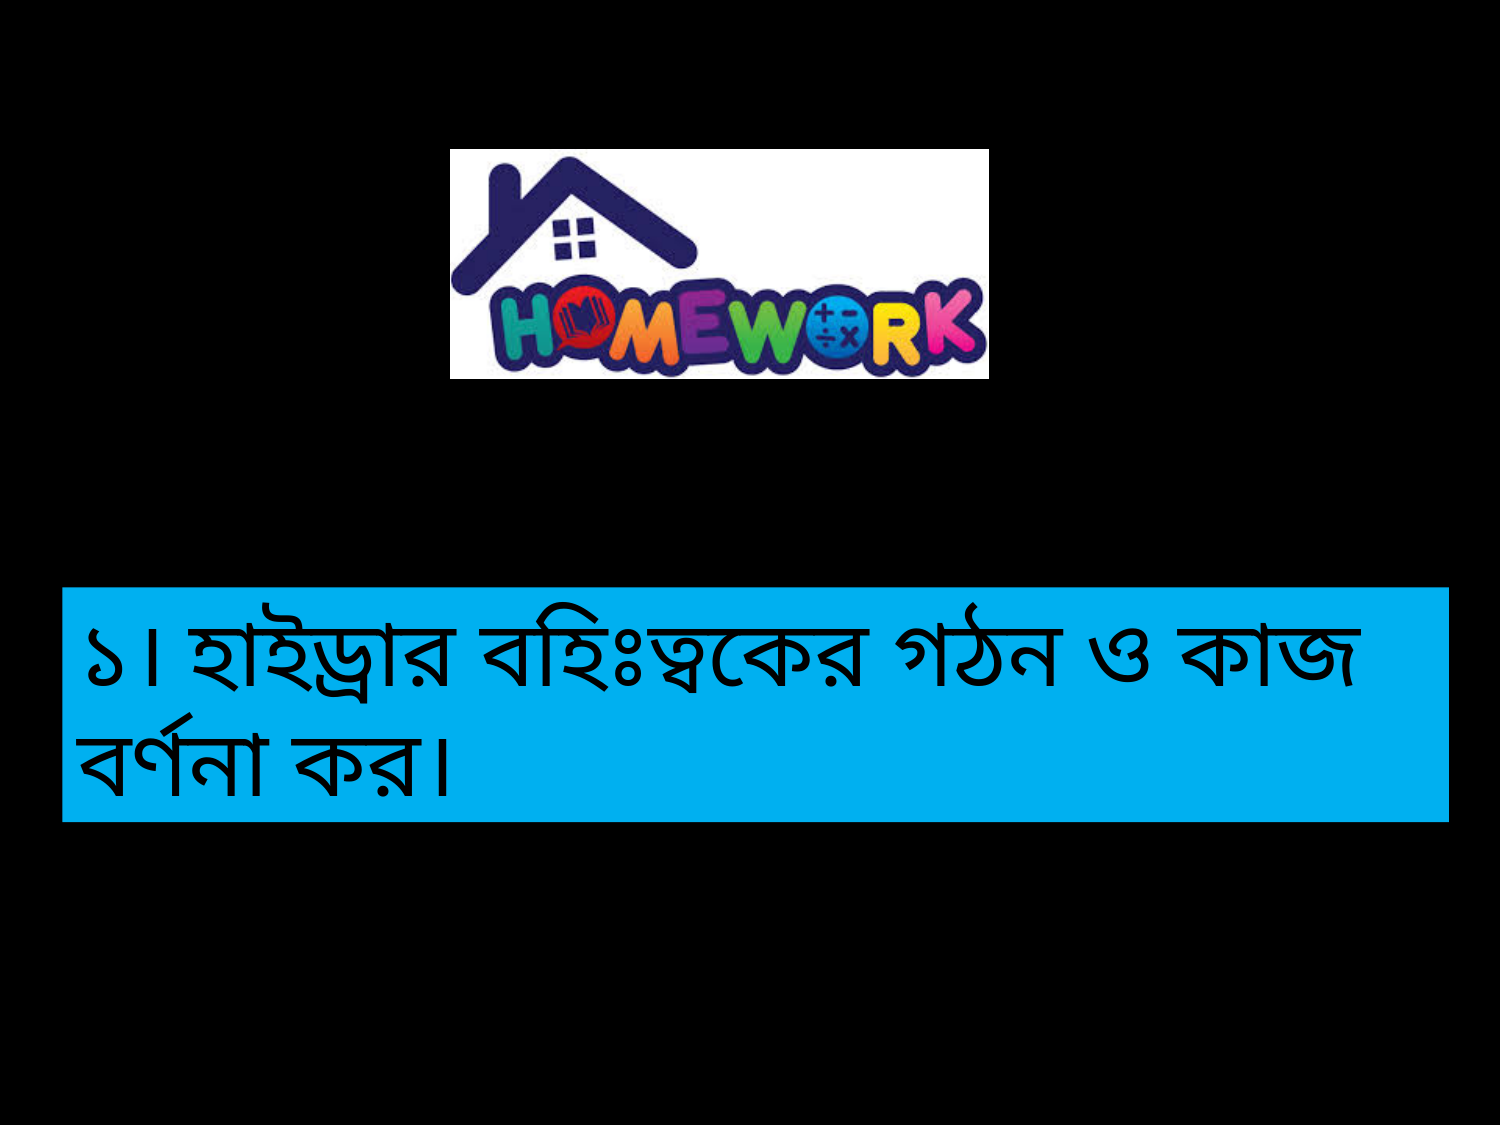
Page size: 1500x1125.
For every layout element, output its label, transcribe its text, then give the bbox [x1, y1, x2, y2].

text_box ১। হাইড্রার বহিঃত্বকের গঠন ও কাজ বর্ণনা কর। [62, 587, 1449, 823]
picture [449, 149, 990, 379]
